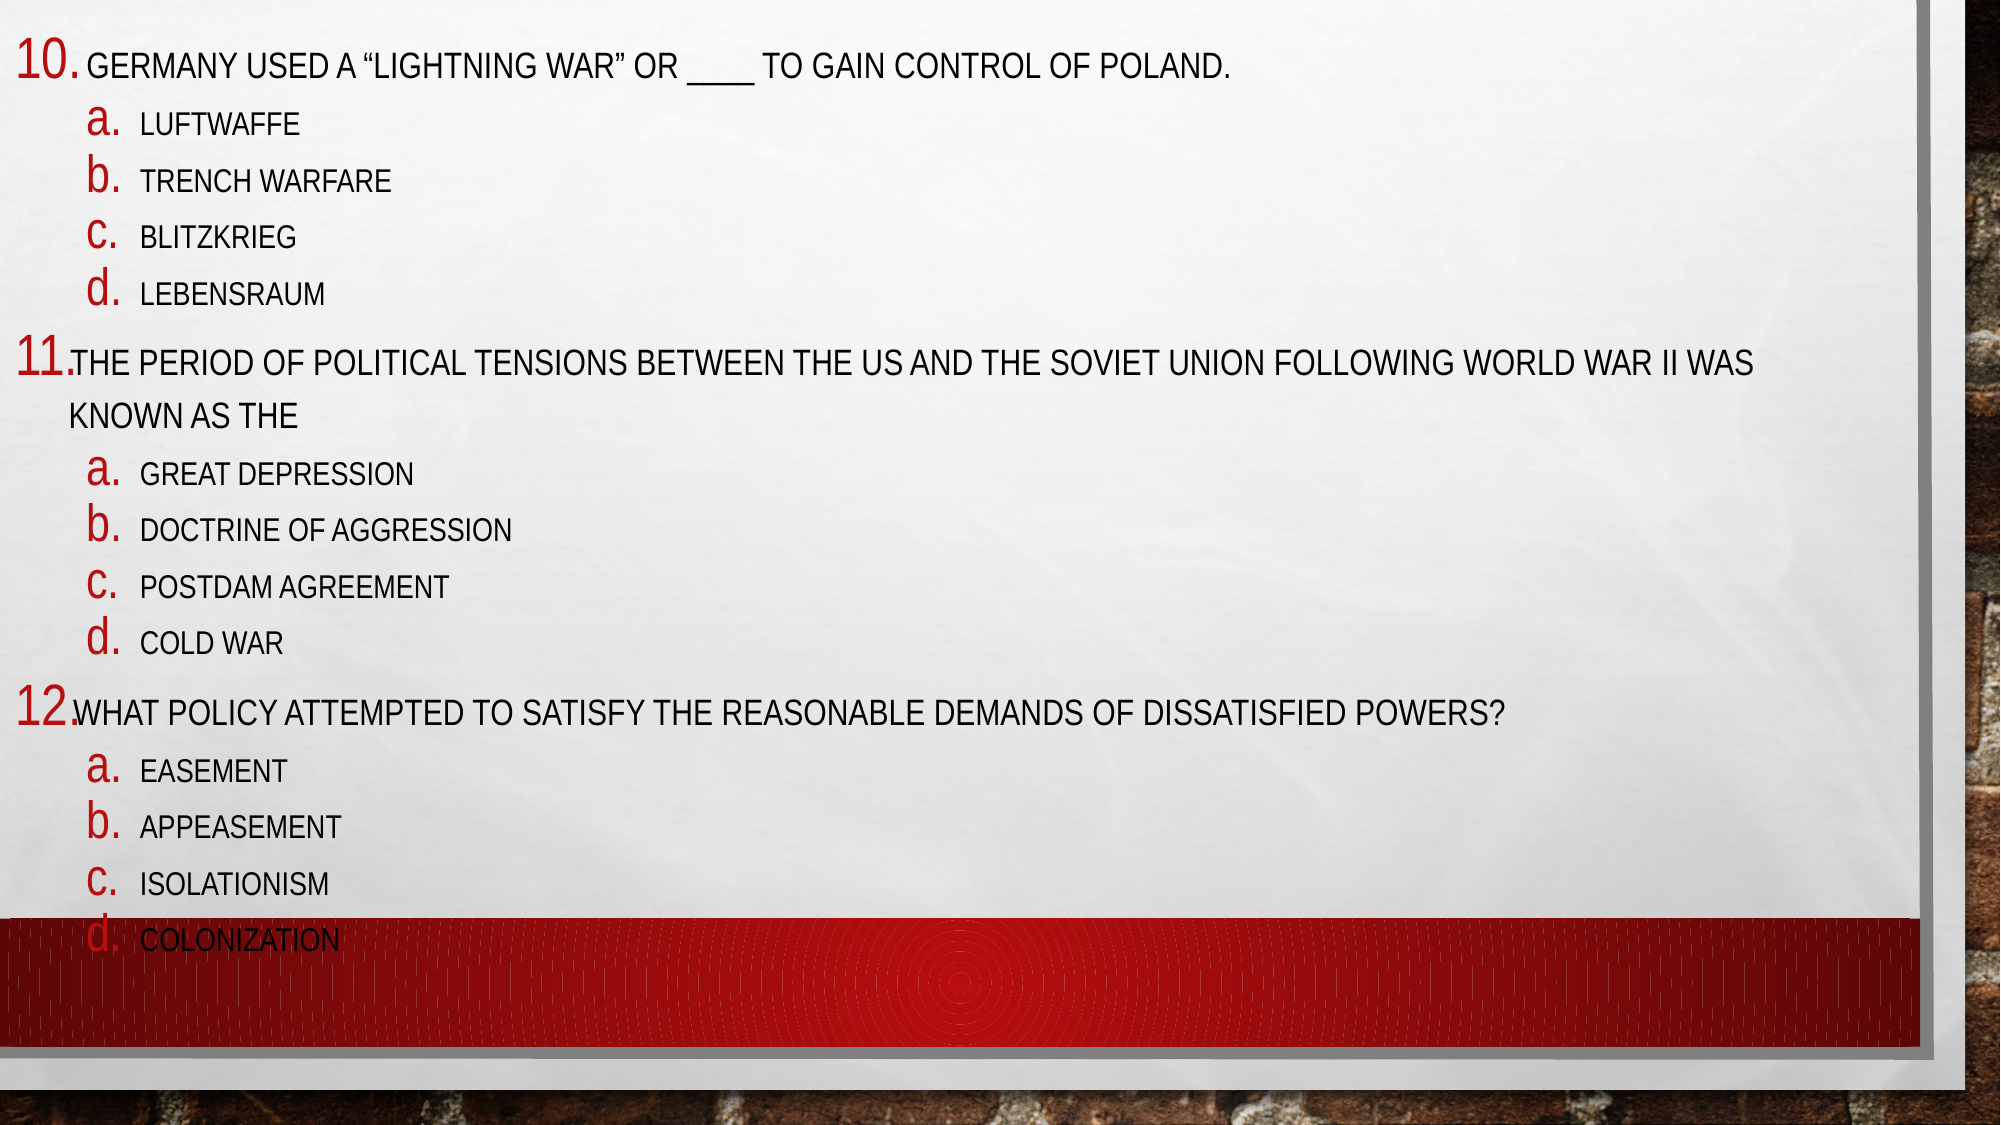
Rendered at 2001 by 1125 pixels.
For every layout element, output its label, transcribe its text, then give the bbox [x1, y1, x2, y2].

list Germany used a “lightning war” or ____ to gain control of Poland. Luftwaffe Trench warfare Blitzkrieg Lebensraum The period of political tensions between the us and the soviet union following world war ii was known as the Great depression Doctrine of aggression Postdam agreement Cold war What policy attempted to satisfy the reasonable demands of dissatisfied powers? Easement Appeasement Isolationism Colonization [0, 25, 1818, 969]
picture [0, 0, 2000, 1125]
